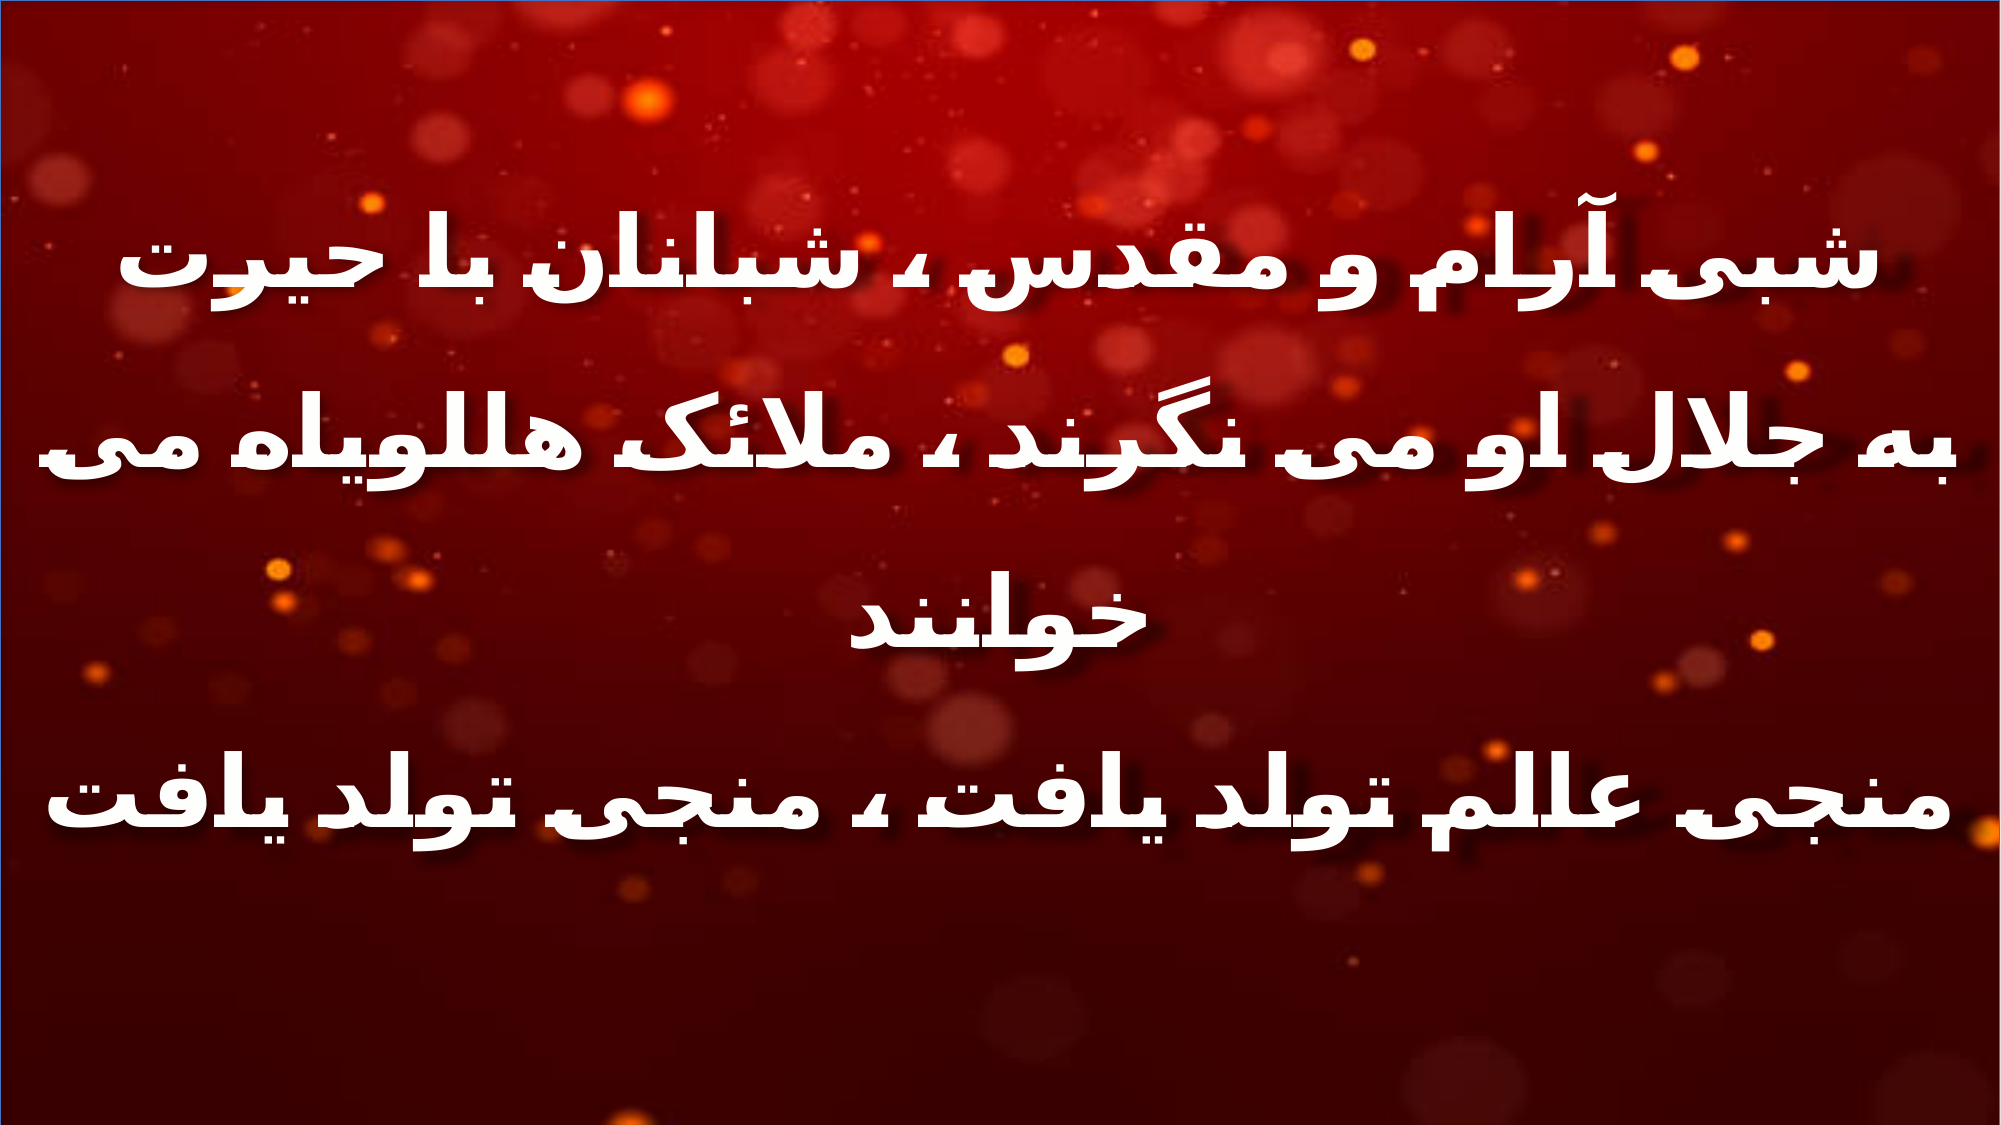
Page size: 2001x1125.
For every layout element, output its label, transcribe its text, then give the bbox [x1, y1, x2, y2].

text_box شبی آرام و مقدس ، شبانان با حیرت به جلال او می نگرند ، ملائک هللویاه می خوانند منجی عالم تولد یافت ، منجی تولد یافت [0, 0, 2000, 1125]
